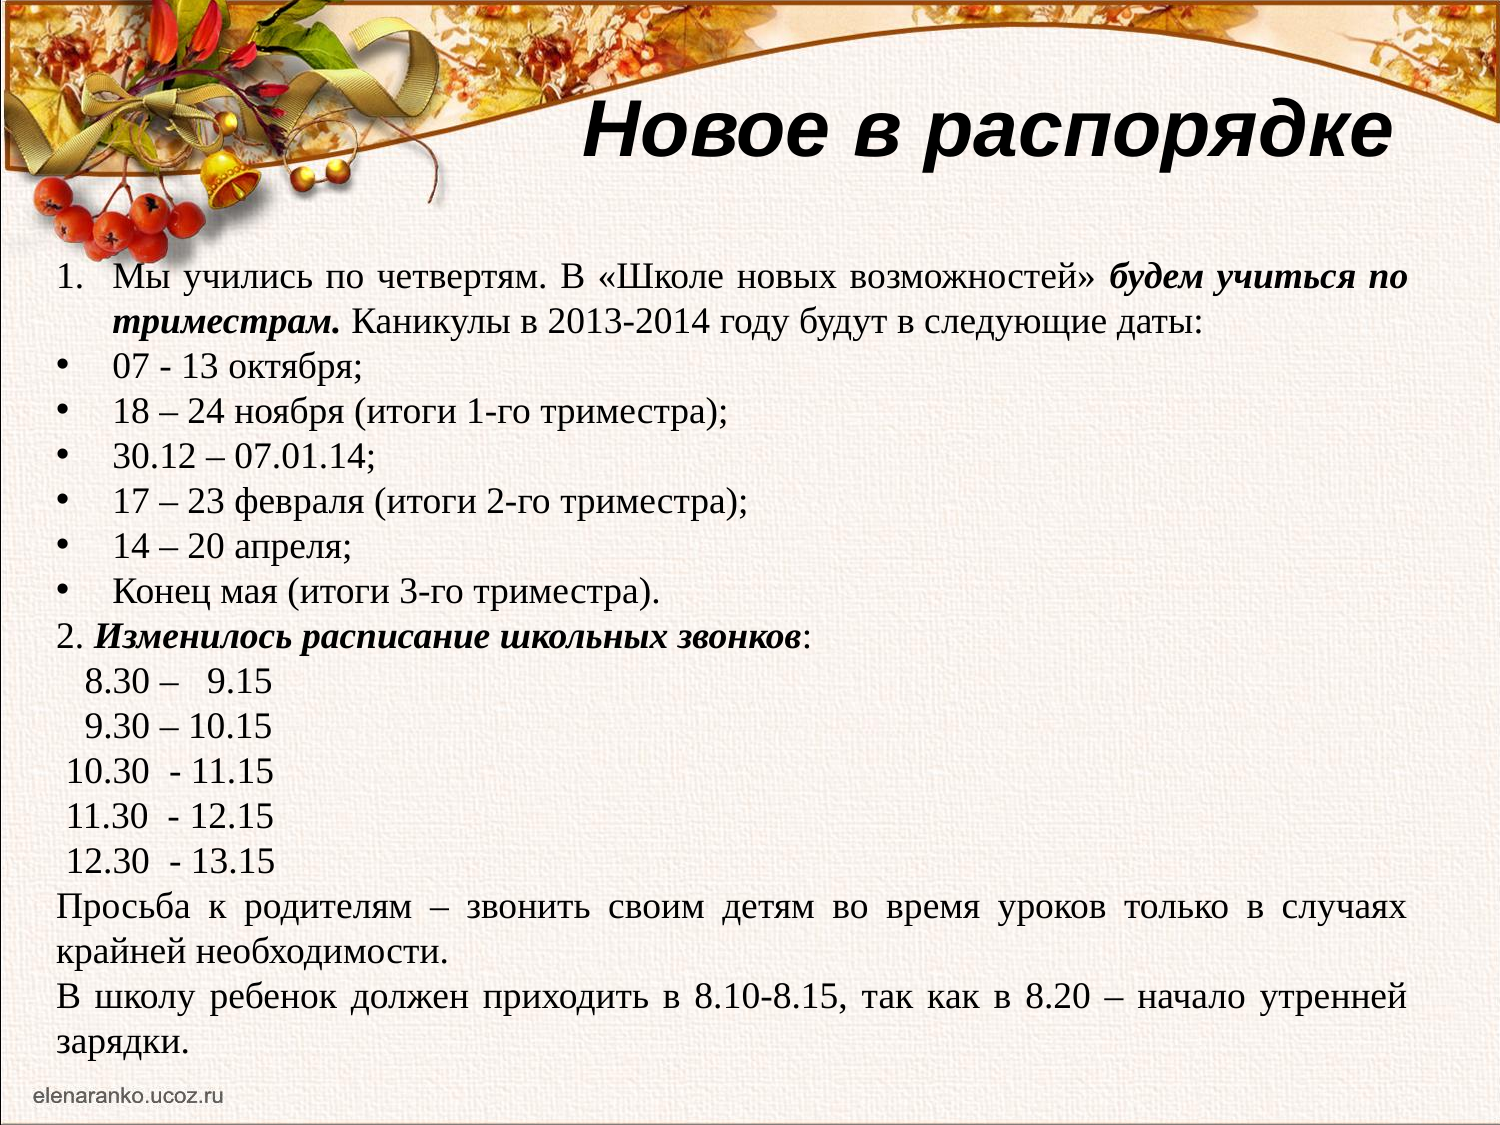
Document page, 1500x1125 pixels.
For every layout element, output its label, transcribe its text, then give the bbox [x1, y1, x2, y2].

text_box Мы учились по четвертям. В «Школе новых возможностей» будем учиться по триместрам. Каникулы в 2013-2014 году будут в следующие даты: 07 - 13 октября; 18 – 24 ноября (итоги 1-го триместра); 30.12 – 07.01.14; 17 – 23 февраля (итоги 2-го триместра); 14 – 20 апреля; Конец мая (итоги 3-го триместра). 2. Изменилось расписание школьных звонков: 8.30 – 9.15 9.30 – 10.15 10.30 - 11.15 11.30 - 12.15 12.30 - 13.15 Просьба к родителям – звонить своим детям во время уроков только в случаях крайней необходимости. В школу ребенок должен приходить в 8.10-8.15, так как в 8.20 – начало утренней зарядки. [41, 243, 1424, 1069]
picture [0, 0, 1500, 1125]
title Новое в распорядке [100, 30, 1451, 219]
